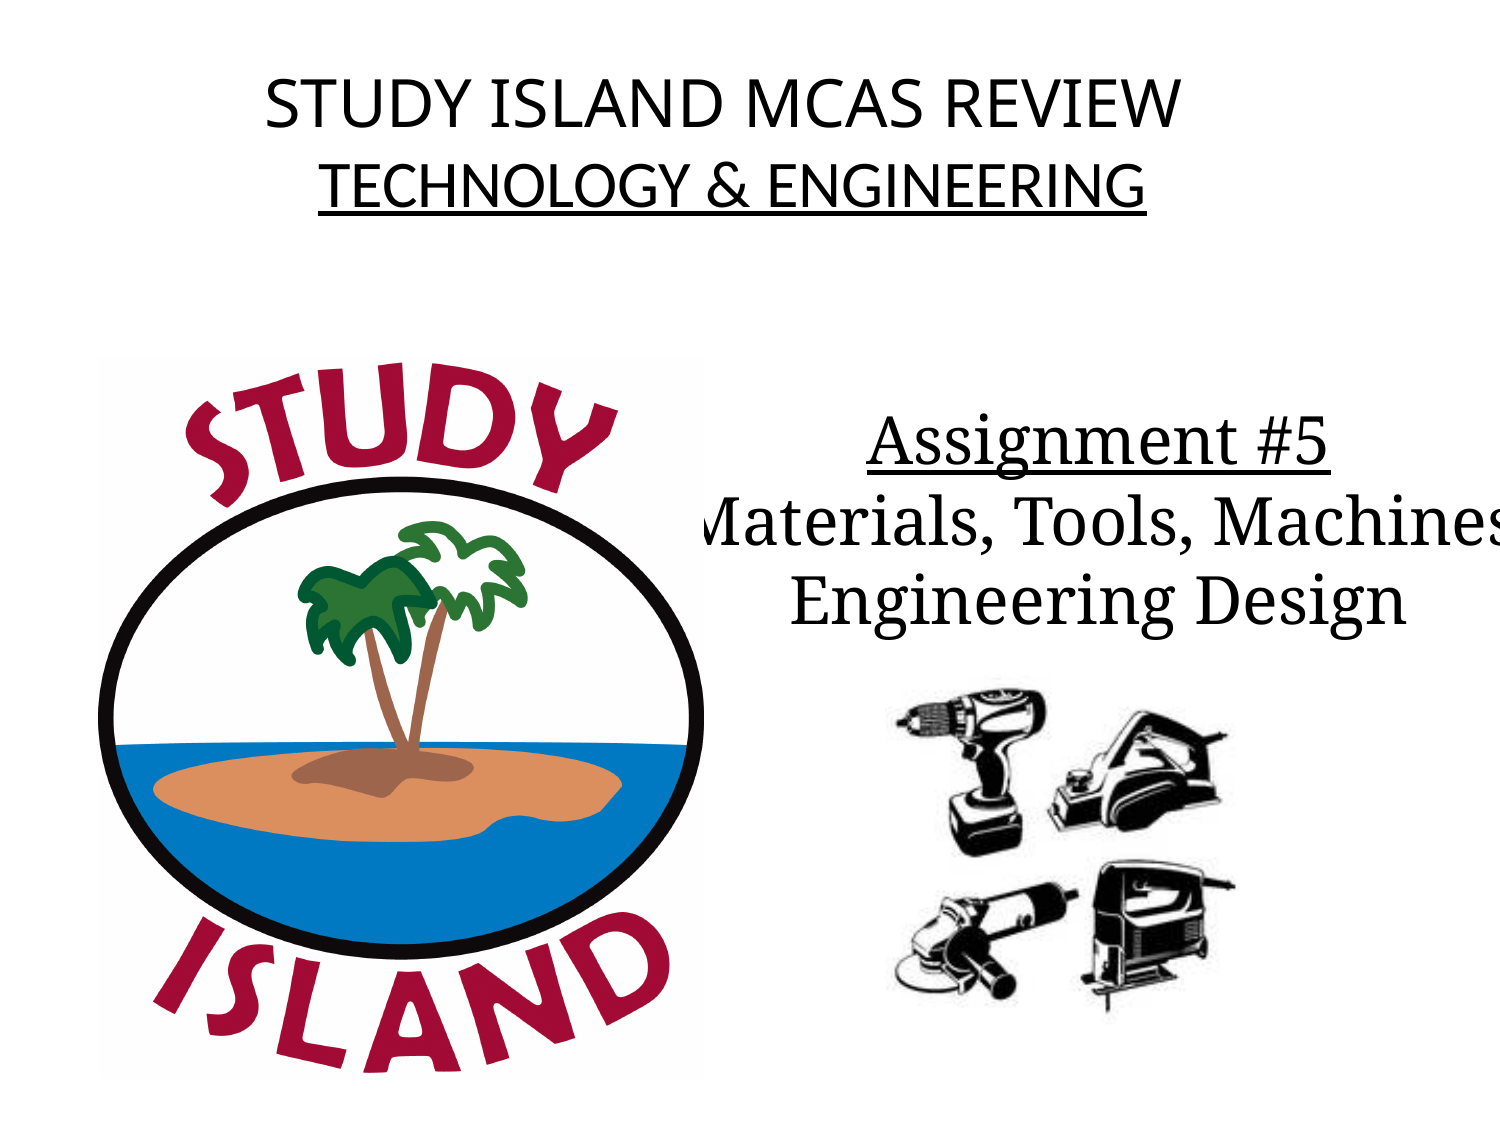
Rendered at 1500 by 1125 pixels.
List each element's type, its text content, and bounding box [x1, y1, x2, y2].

picture [885, 673, 1240, 1029]
text_box STUDY ISLAND MCAS REVIEW TECHNOLOGY & ENGINEERING [46, 53, 1419, 228]
picture [97, 356, 705, 1079]
text_box Assignment #5 Materials, Tools, Machines Engineering Design [664, 330, 1500, 766]
